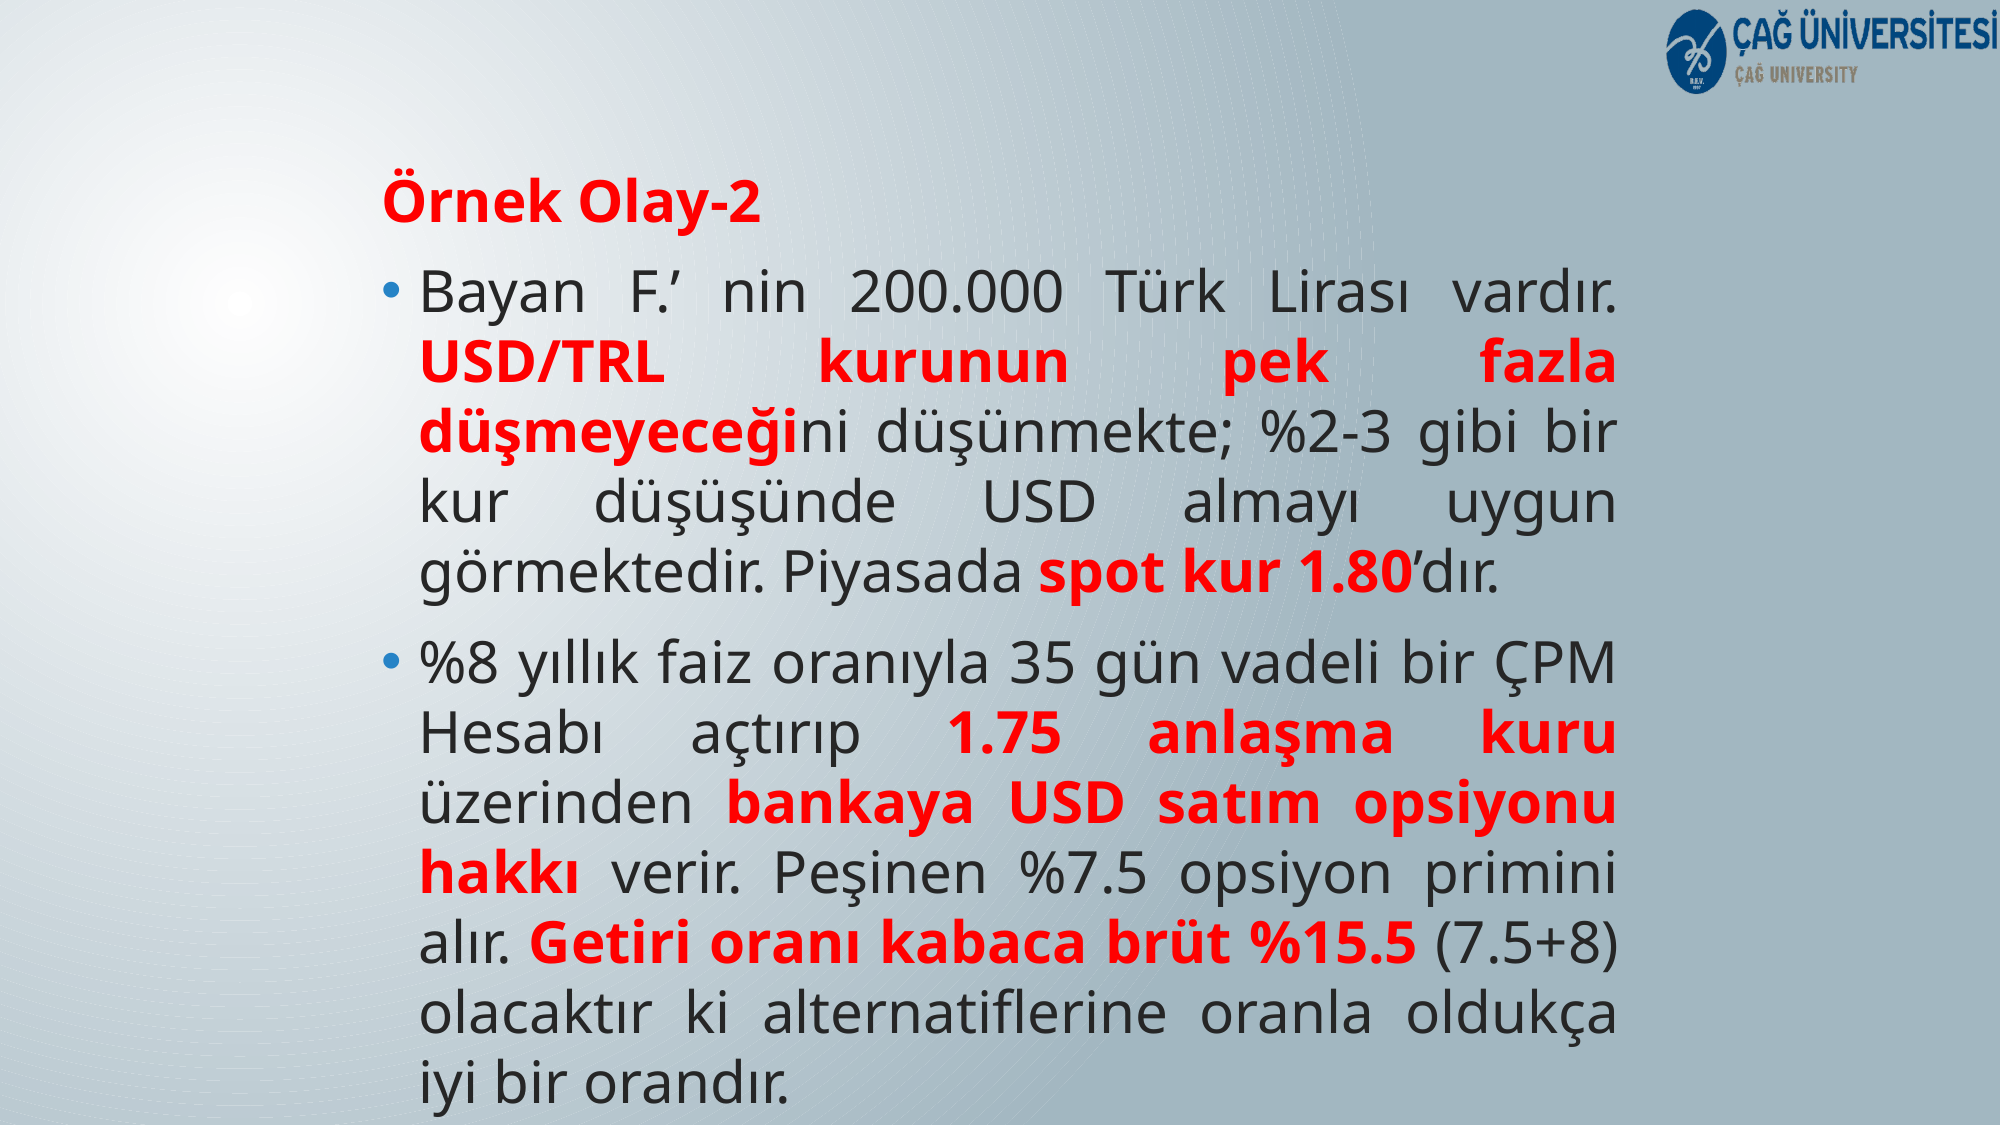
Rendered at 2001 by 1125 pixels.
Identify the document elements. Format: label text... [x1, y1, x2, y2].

picture [1661, 0, 2000, 107]
list Örnek Olay-2 Bayan F.’ nin 200.000 Türk Lirası vardır. USD/TRL kurunun pek fazla düşmeyeceğini düşünmekte; %2-3 gibi bir kur düşüşünde USD almayı uygun görmektedir. Piyasada spot kur 1.80’dır. %8 yıllık faiz oranıyla 35 gün vadeli bir ÇPM Hesabı açtırıp 1.75 anlaşma kuru üzerinden bankaya USD satım opsiyonu hakkı verir. Peşinen %7.5 opsiyon primini alır. Getiri oranı kabaca brüt %15.5 (7.5+8) olacaktır ki alternatiflerine oranla oldukça iyi bir orandır. [366, 156, 1634, 665]
